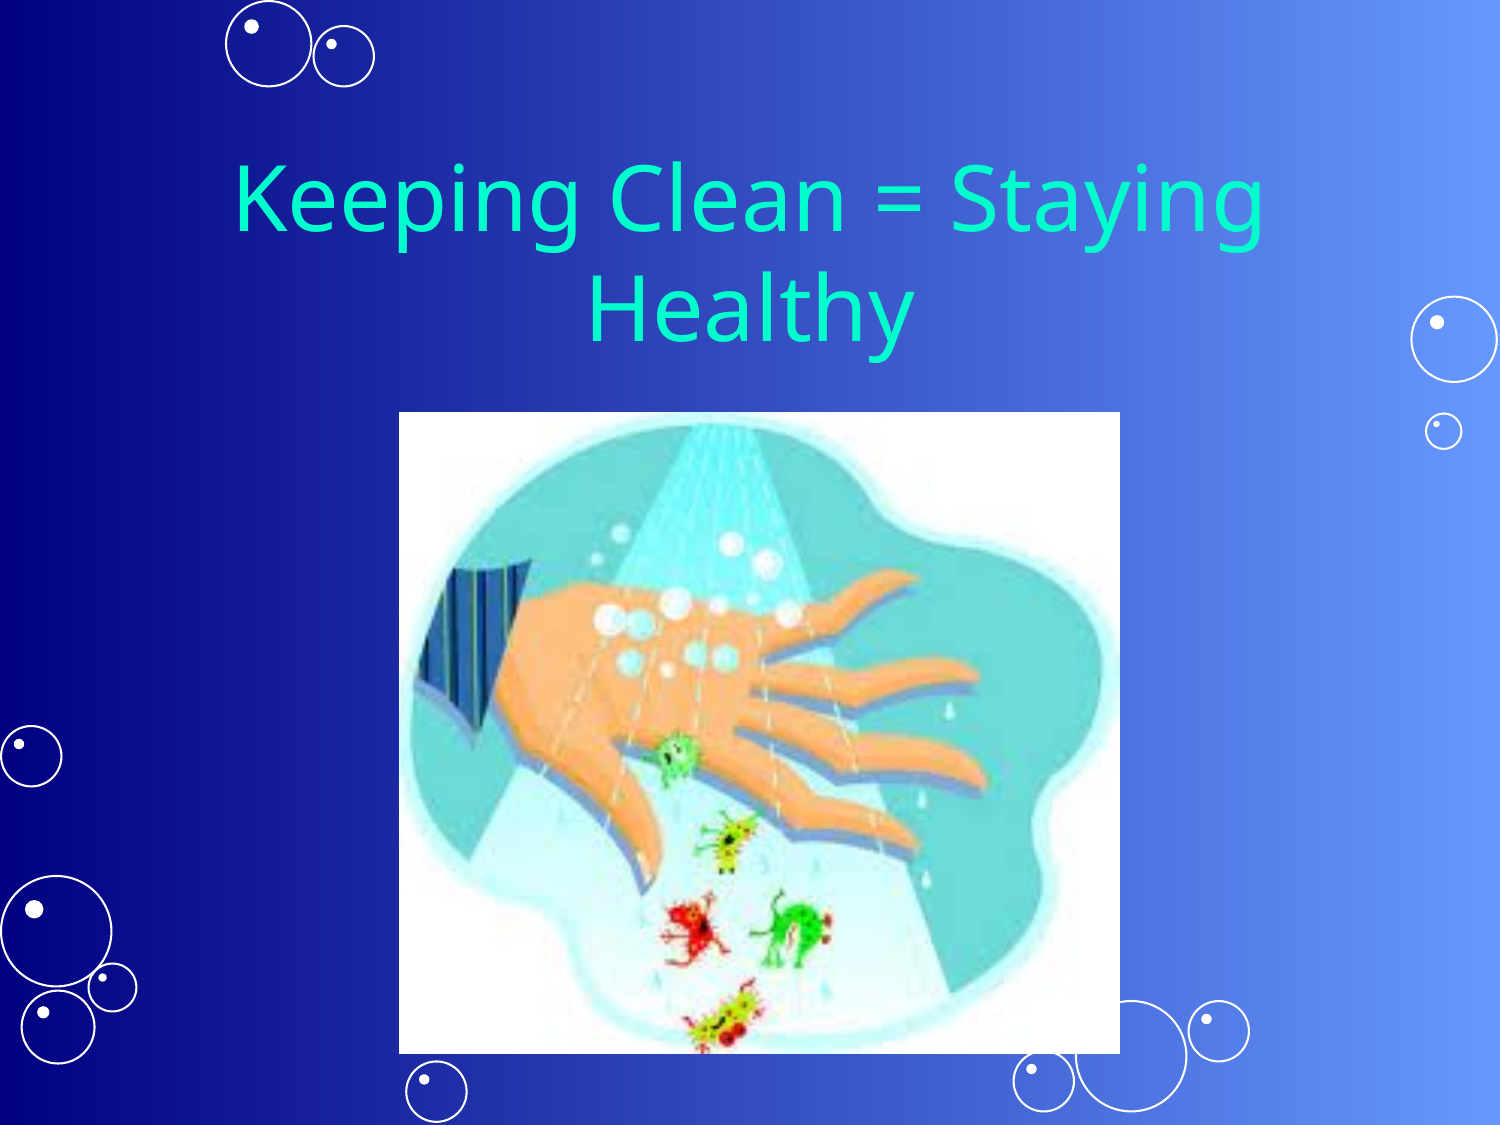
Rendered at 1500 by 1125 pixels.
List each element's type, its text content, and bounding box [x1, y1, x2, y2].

picture [399, 412, 1120, 1054]
title Keeping Clean = Staying Healthy [112, 99, 1388, 400]
